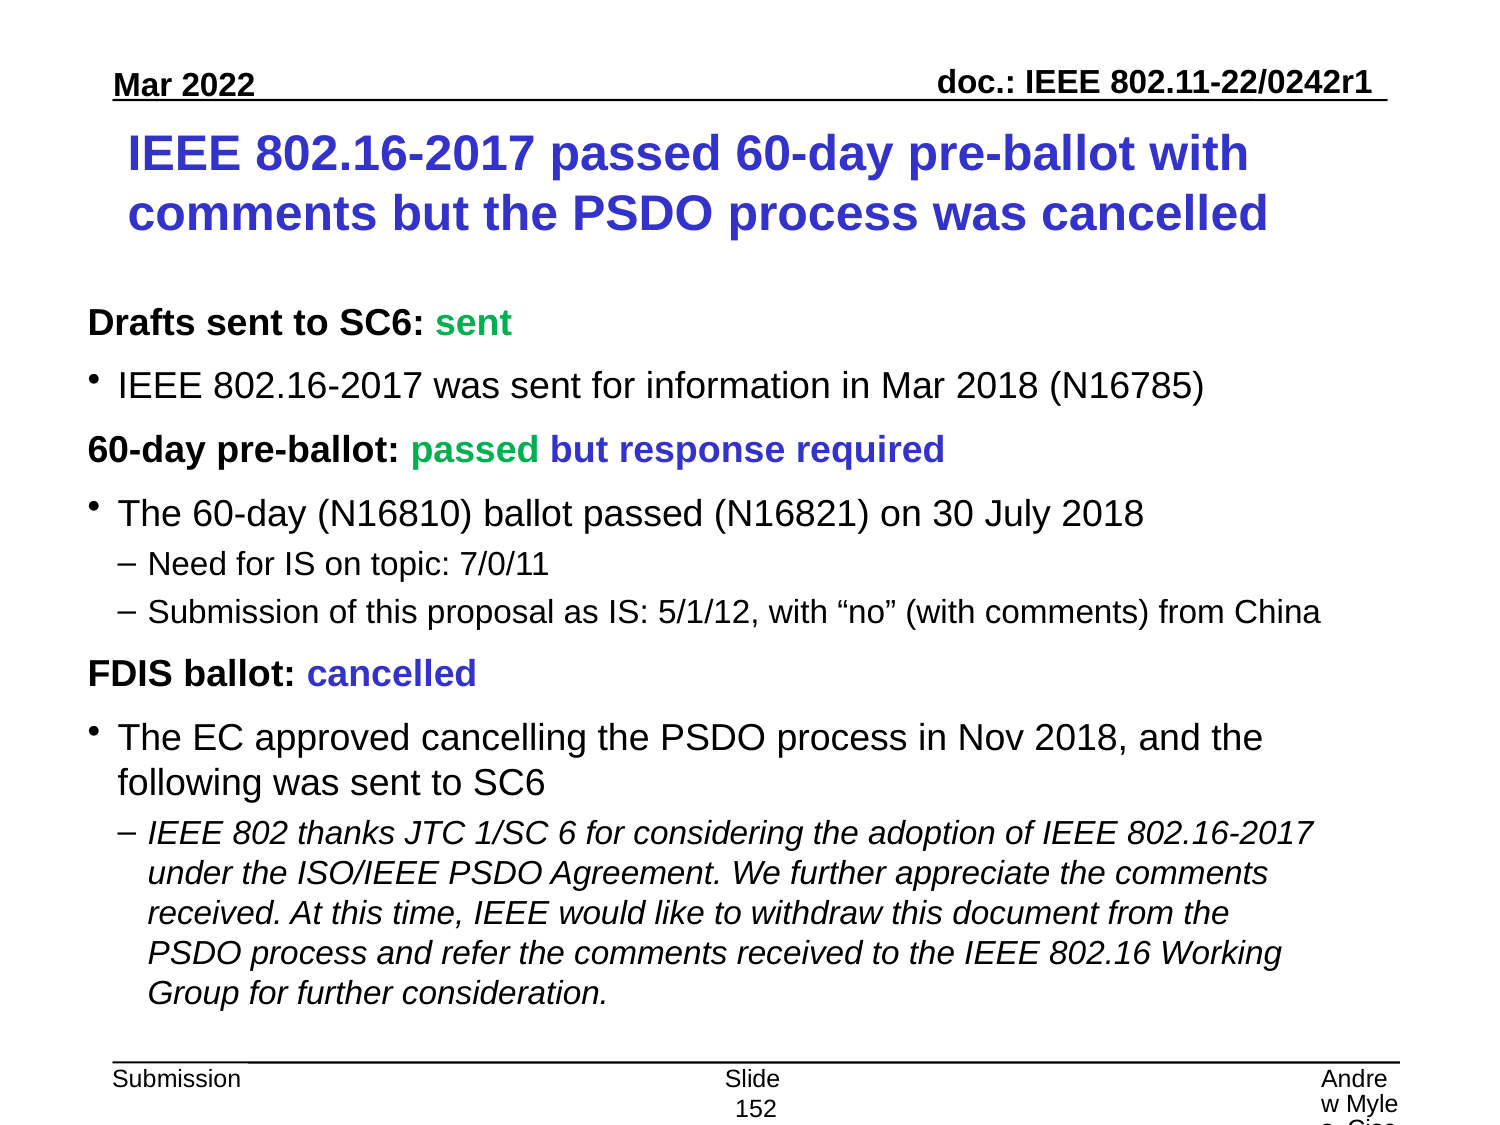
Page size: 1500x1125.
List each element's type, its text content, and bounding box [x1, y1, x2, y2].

slide_number Slide 152 [709, 1061, 803, 1093]
list Drafts sent to SC6: sent IEEE 802.16-2017 was sent for information in Mar 2018 (N16785) 60-day pre-ballot: passed but response required The 60-day (N16810) ballot passed (N16821) on 30 July 2018 Need for IS on topic: 7/0/11 Submission of this proposal as IS: 5/1/12, with “no” (with comments) from China FDIS ballot: cancelled The EC approved cancelling the PSDO process in Nov 2018, and the following was sent to SC6 IEEE 802 thanks JTC 1/SC 6 for considering the adoption of IEEE 802.16-2017 under the ISO/IEEE PSDO Agreement. We further appreciate the comments received. At this time, IEEE would like to withdraw this document from the PSDO process and refer the comments received to the IEEE 802.16 Working Group for further consideration. [72, 289, 1348, 965]
footer Andrew Myles, Cisco [1320, 1061, 1402, 1093]
title IEEE 802.16-2017 passed 60-day pre-ballot with comments but the PSDO process was cancelled [112, 112, 1388, 288]
